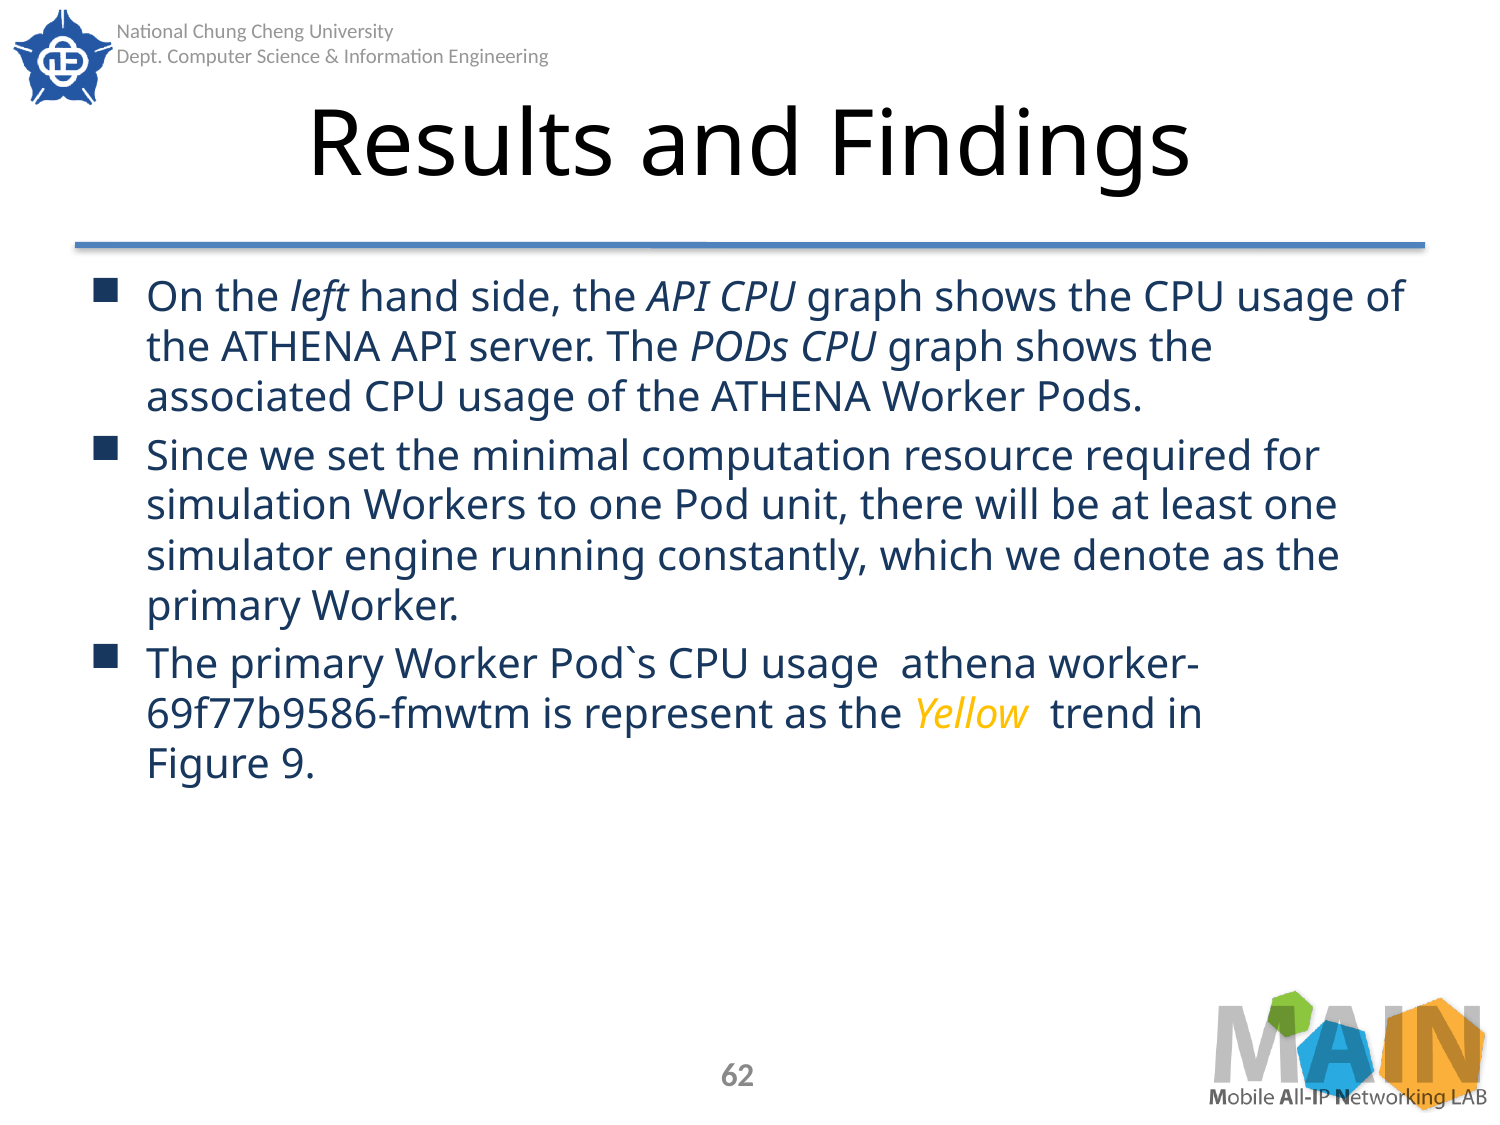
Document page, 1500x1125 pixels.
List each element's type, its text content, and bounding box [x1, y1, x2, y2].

picture [1050, 987, 1488, 1113]
list On the left hand side, the API CPU graph shows the CPU usage of the ATHENA API server. The PODs CPU graph shows the associated CPU usage of the ATHENA Worker Pods. Since we set the minimal computation resource required for simulation Workers to one Pod unit, there will be at least one simulator engine running constantly, which we denote as the primary Worker. The primary Worker Pod`s CPU usage athena worker-69f77b9586-fmwtm is represent as the Yellow trend in Figure 9. [75, 262, 1425, 1005]
picture [0, 0, 126, 113]
title Results and Findings [75, 45, 1425, 233]
slide_number 62 [562, 1042, 913, 1103]
